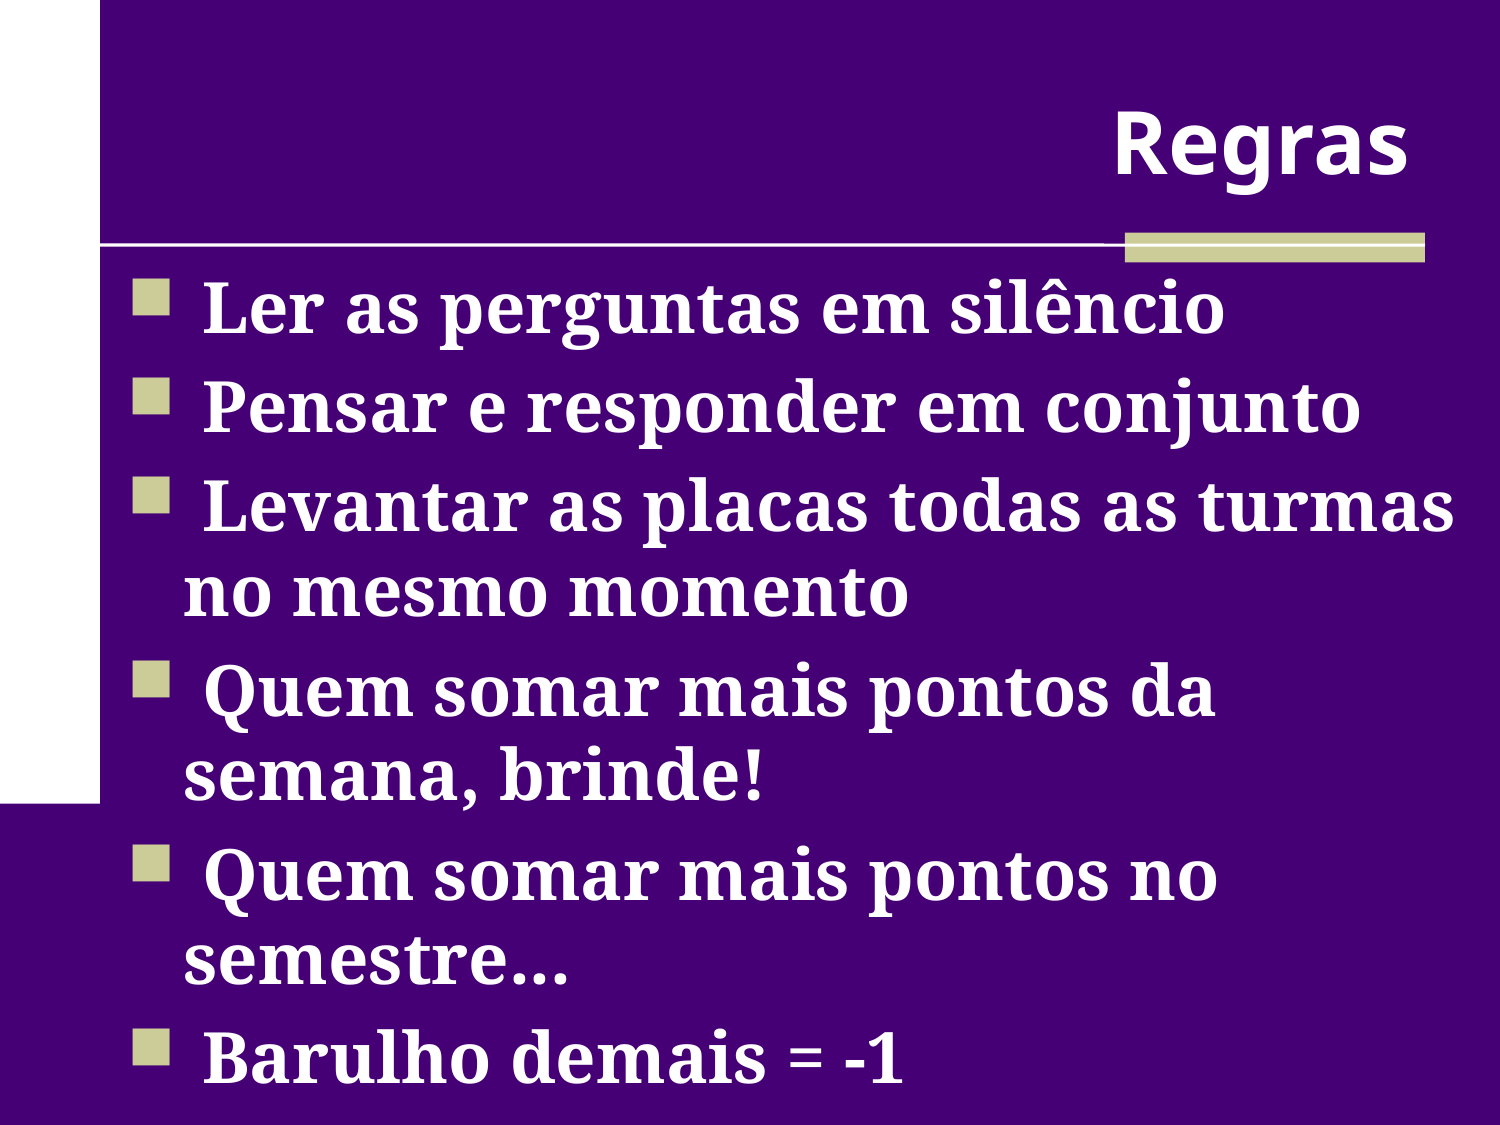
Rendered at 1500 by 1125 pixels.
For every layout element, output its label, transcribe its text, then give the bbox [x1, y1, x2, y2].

title Regras [150, 45, 1425, 234]
list Ler as perguntas em silêncio Pensar e responder em conjunto Levantar as placas todas as turmas no mesmo momento Quem somar mais pontos da semana, brinde! Quem somar mais pontos no semestre... Barulho demais = -1 [112, 255, 1500, 1118]
